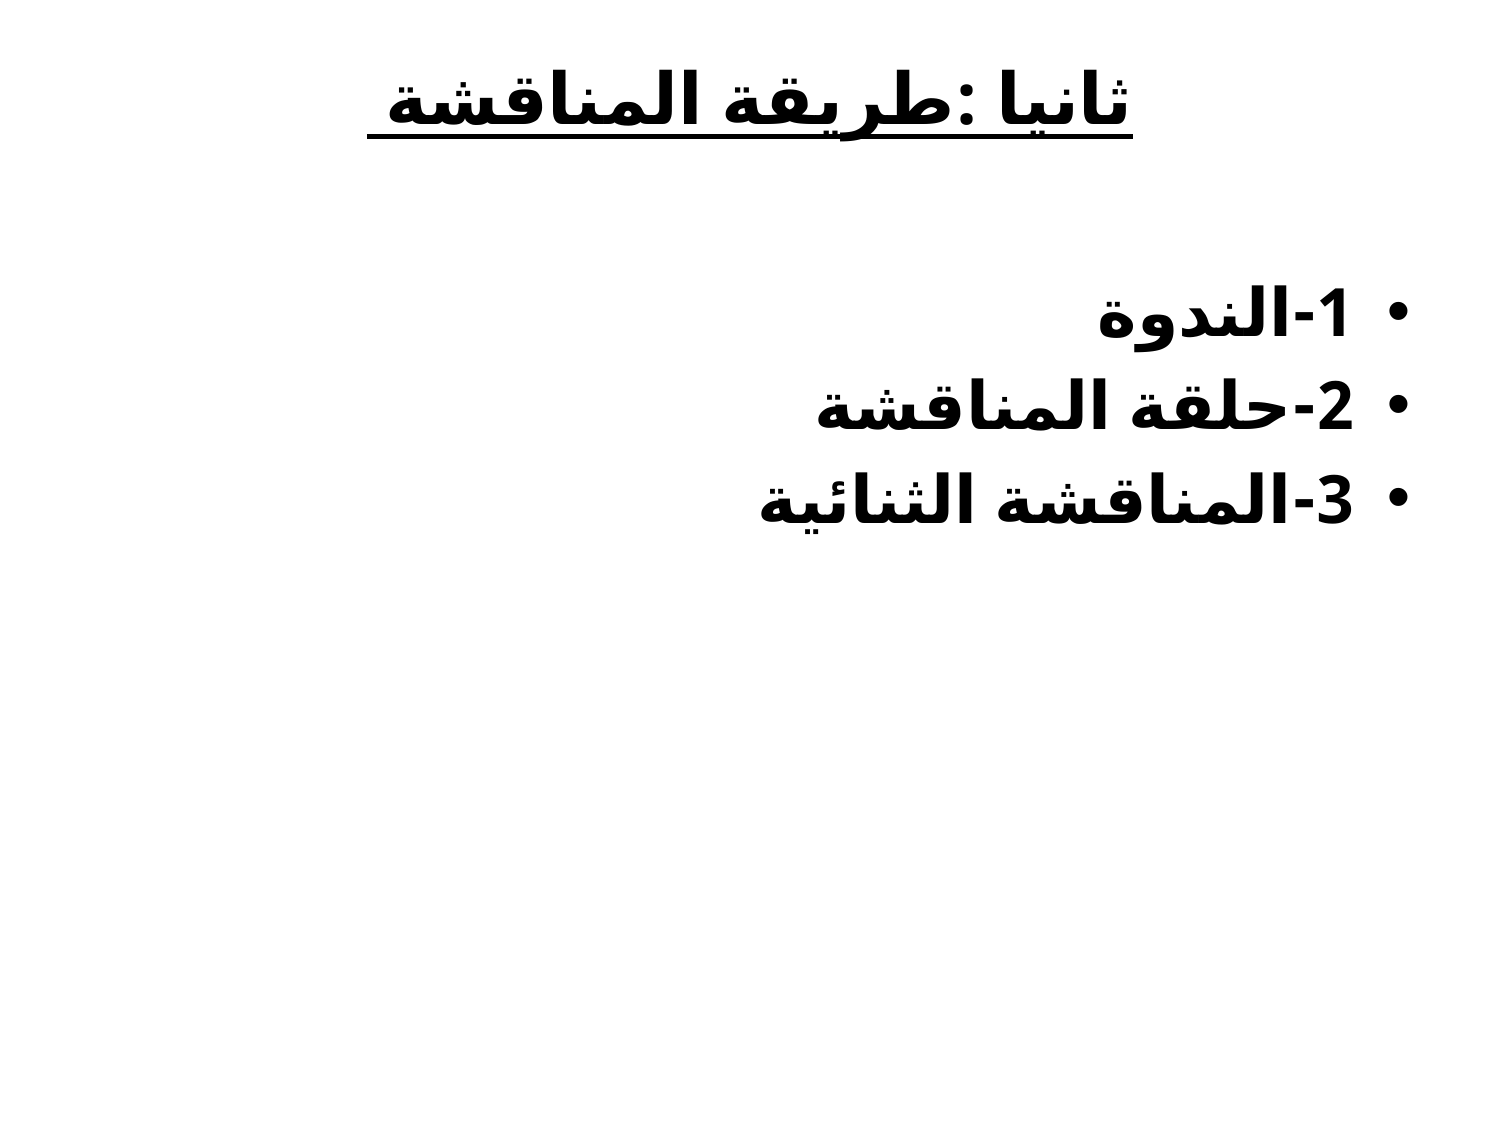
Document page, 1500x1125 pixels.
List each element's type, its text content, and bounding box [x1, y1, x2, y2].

list 1-الندوة 2-حلقة المناقشة 3-المناقشة الثنائية [75, 262, 1425, 1005]
title ثانيا :طريقة المناقشة [75, 45, 1425, 233]
